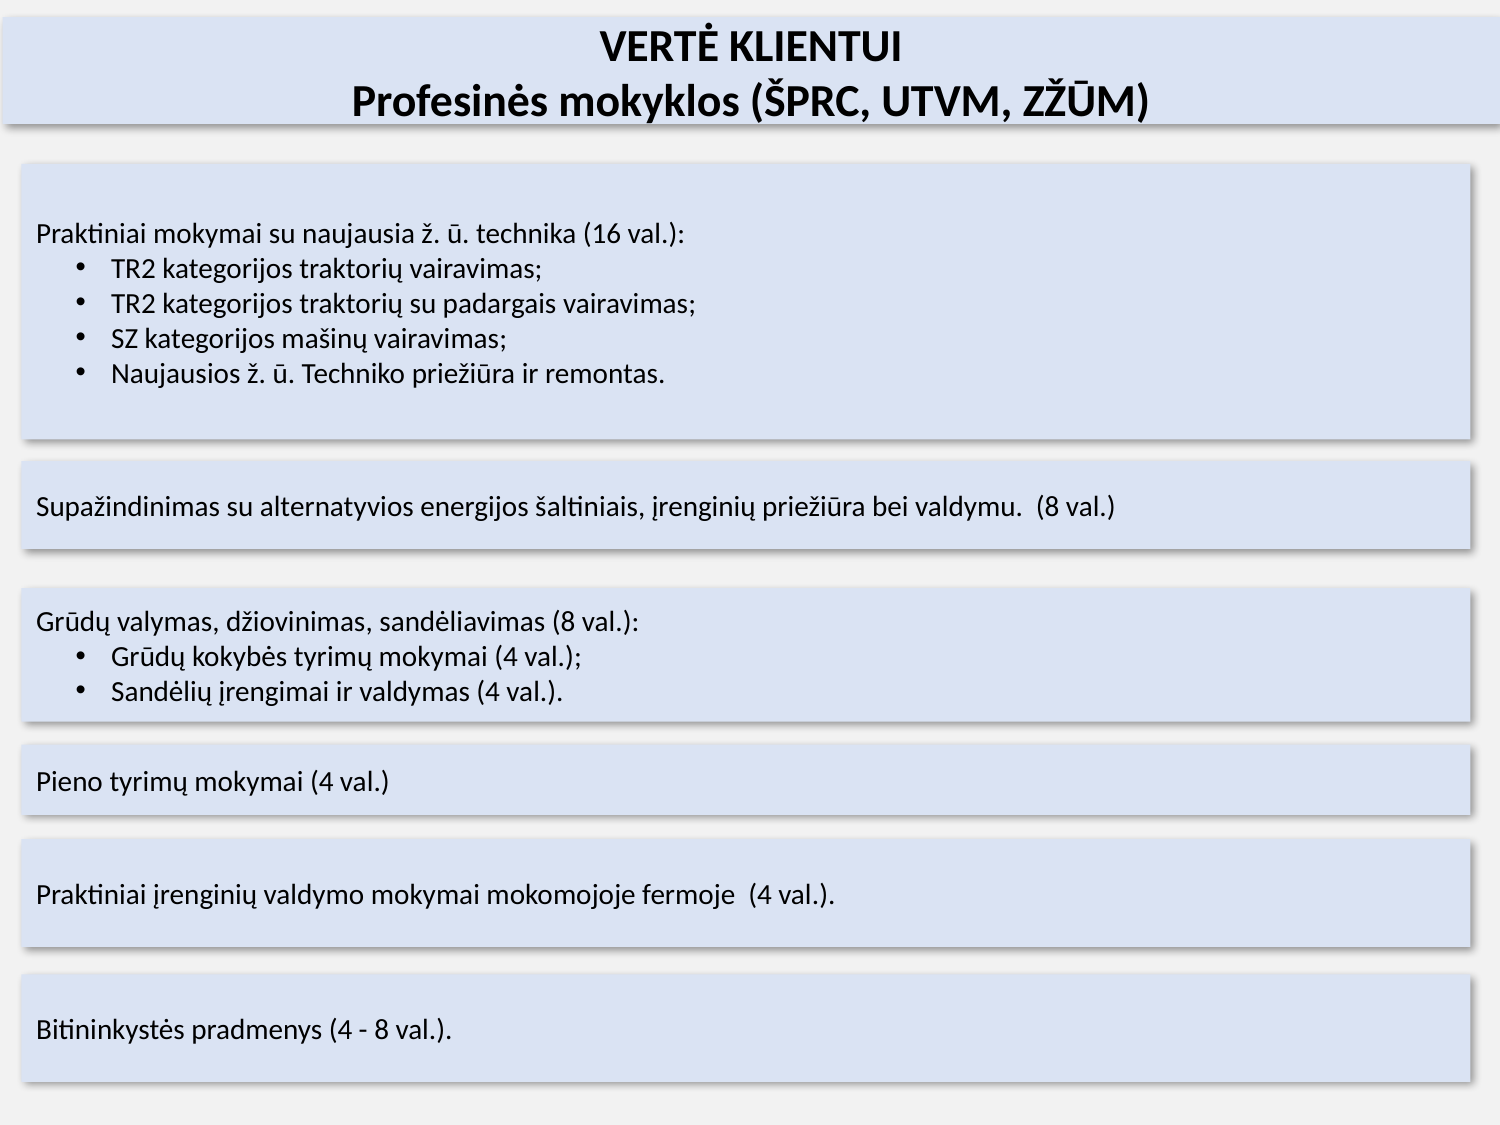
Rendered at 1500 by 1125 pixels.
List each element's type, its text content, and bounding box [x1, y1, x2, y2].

text_box Praktiniai mokymai su naujausia ž. ū. technika (16 val.): TR2 kategorijos traktorių vairavimas; TR2 kategorijos traktorių su padargais vairavimas; SZ kategorijos mašinų vairavimas; Naujausios ž. ū. Techniko priežiūra ir remontas. [20, 163, 1471, 440]
text_box Supažindinimas su alternatyvios energijos šaltiniais, įrenginių priežiūra bei valdymu. (8 val.) [20, 460, 1471, 550]
text_box VERTĖ KLIENTUI Profesinės mokyklos (ŠPRC, UTVM, ZŽŪM) [2, 16, 1500, 125]
text_box Pieno tyrimų mokymai (4 val.) [20, 744, 1471, 816]
text_box Praktiniai įrenginių valdymo mokymai mokomojoje fermoje (4 val.). [20, 838, 1471, 948]
text_box Grūdų valymas, džiovinimas, sandėliavimas (8 val.): Grūdų kokybės tyrimų mokymai (4 val.); Sandėlių įrengimai ir valdymas (4 val.). [20, 587, 1471, 723]
text_box Bitininkystės pradmenys (4 - 8 val.). [20, 973, 1471, 1083]
